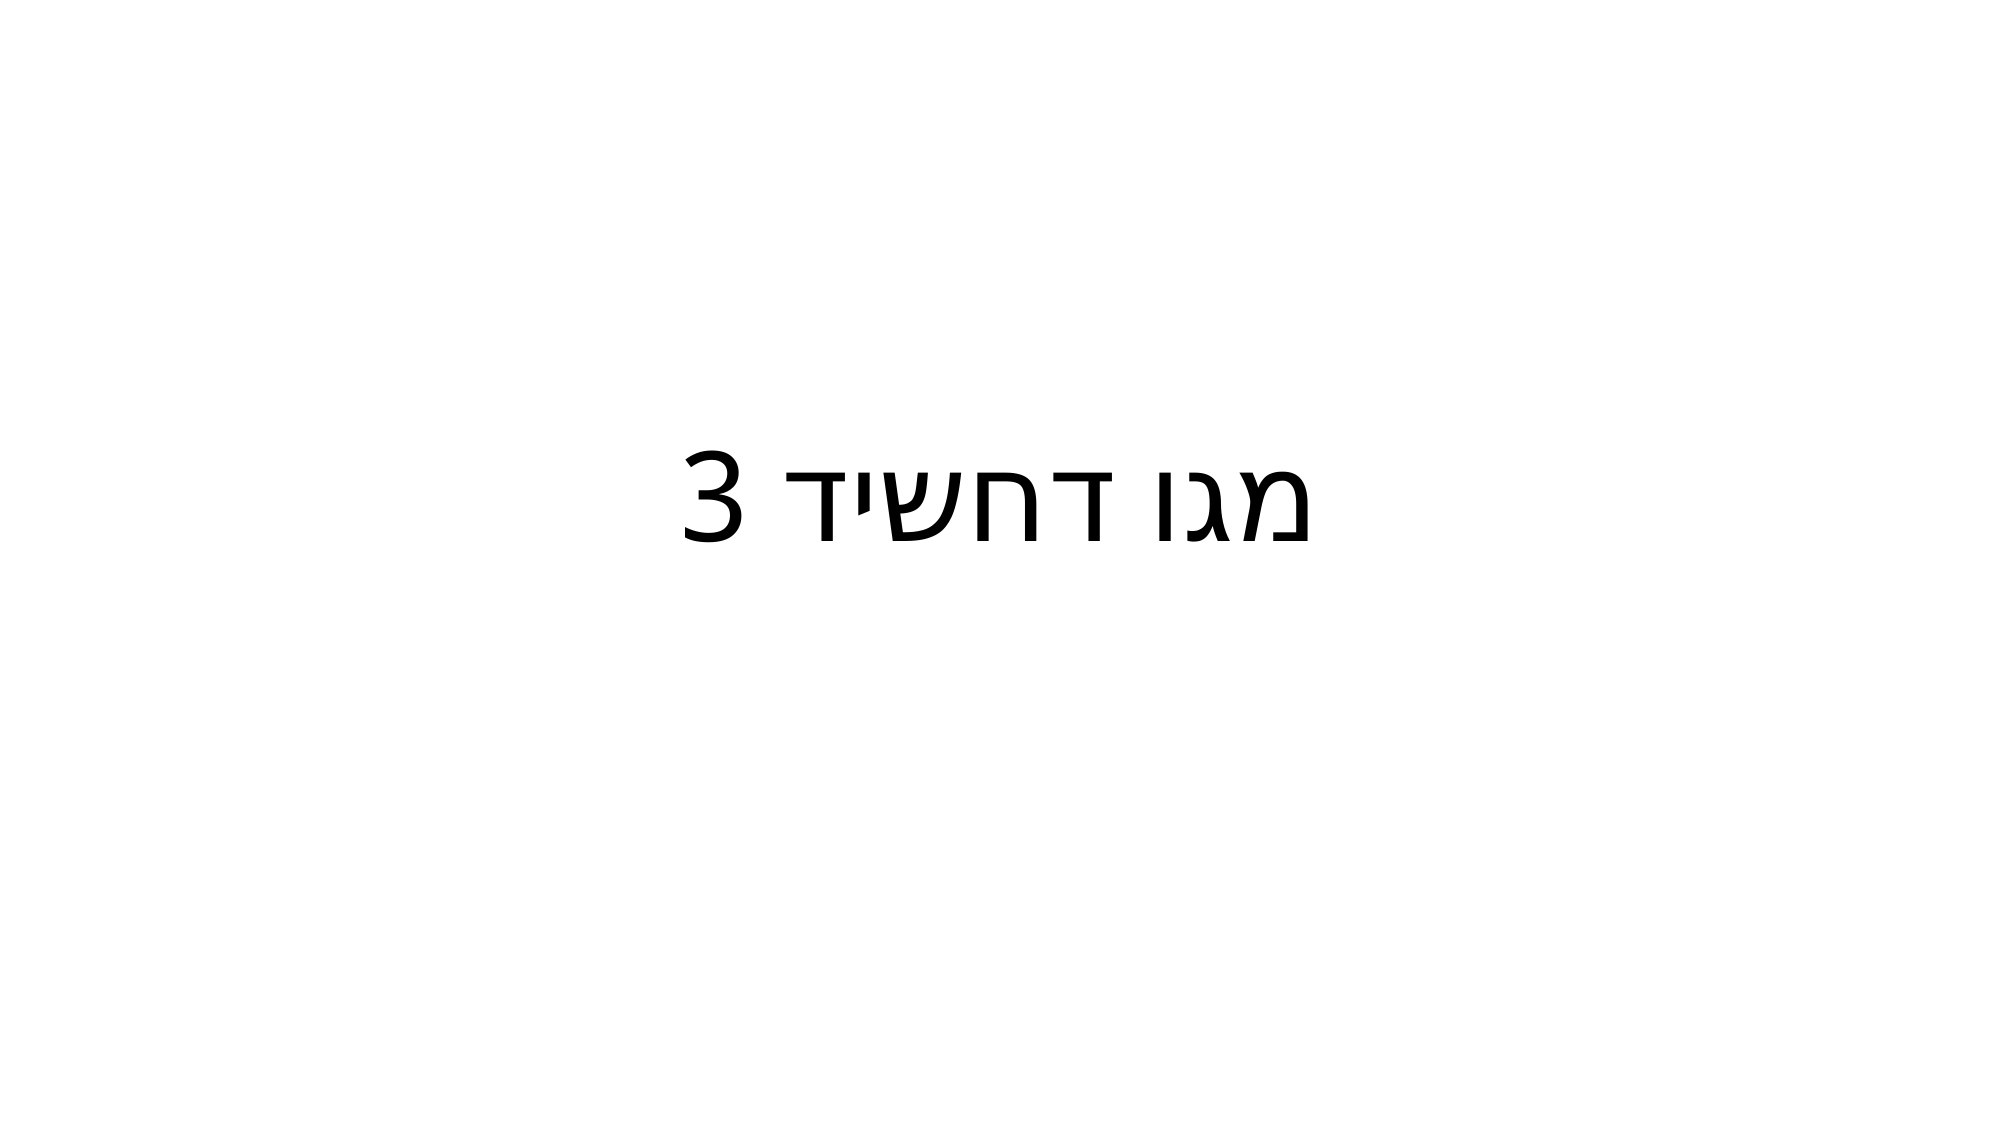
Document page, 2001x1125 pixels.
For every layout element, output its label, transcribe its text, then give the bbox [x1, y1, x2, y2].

title מגו דחשיד 3 [249, 184, 1750, 576]
